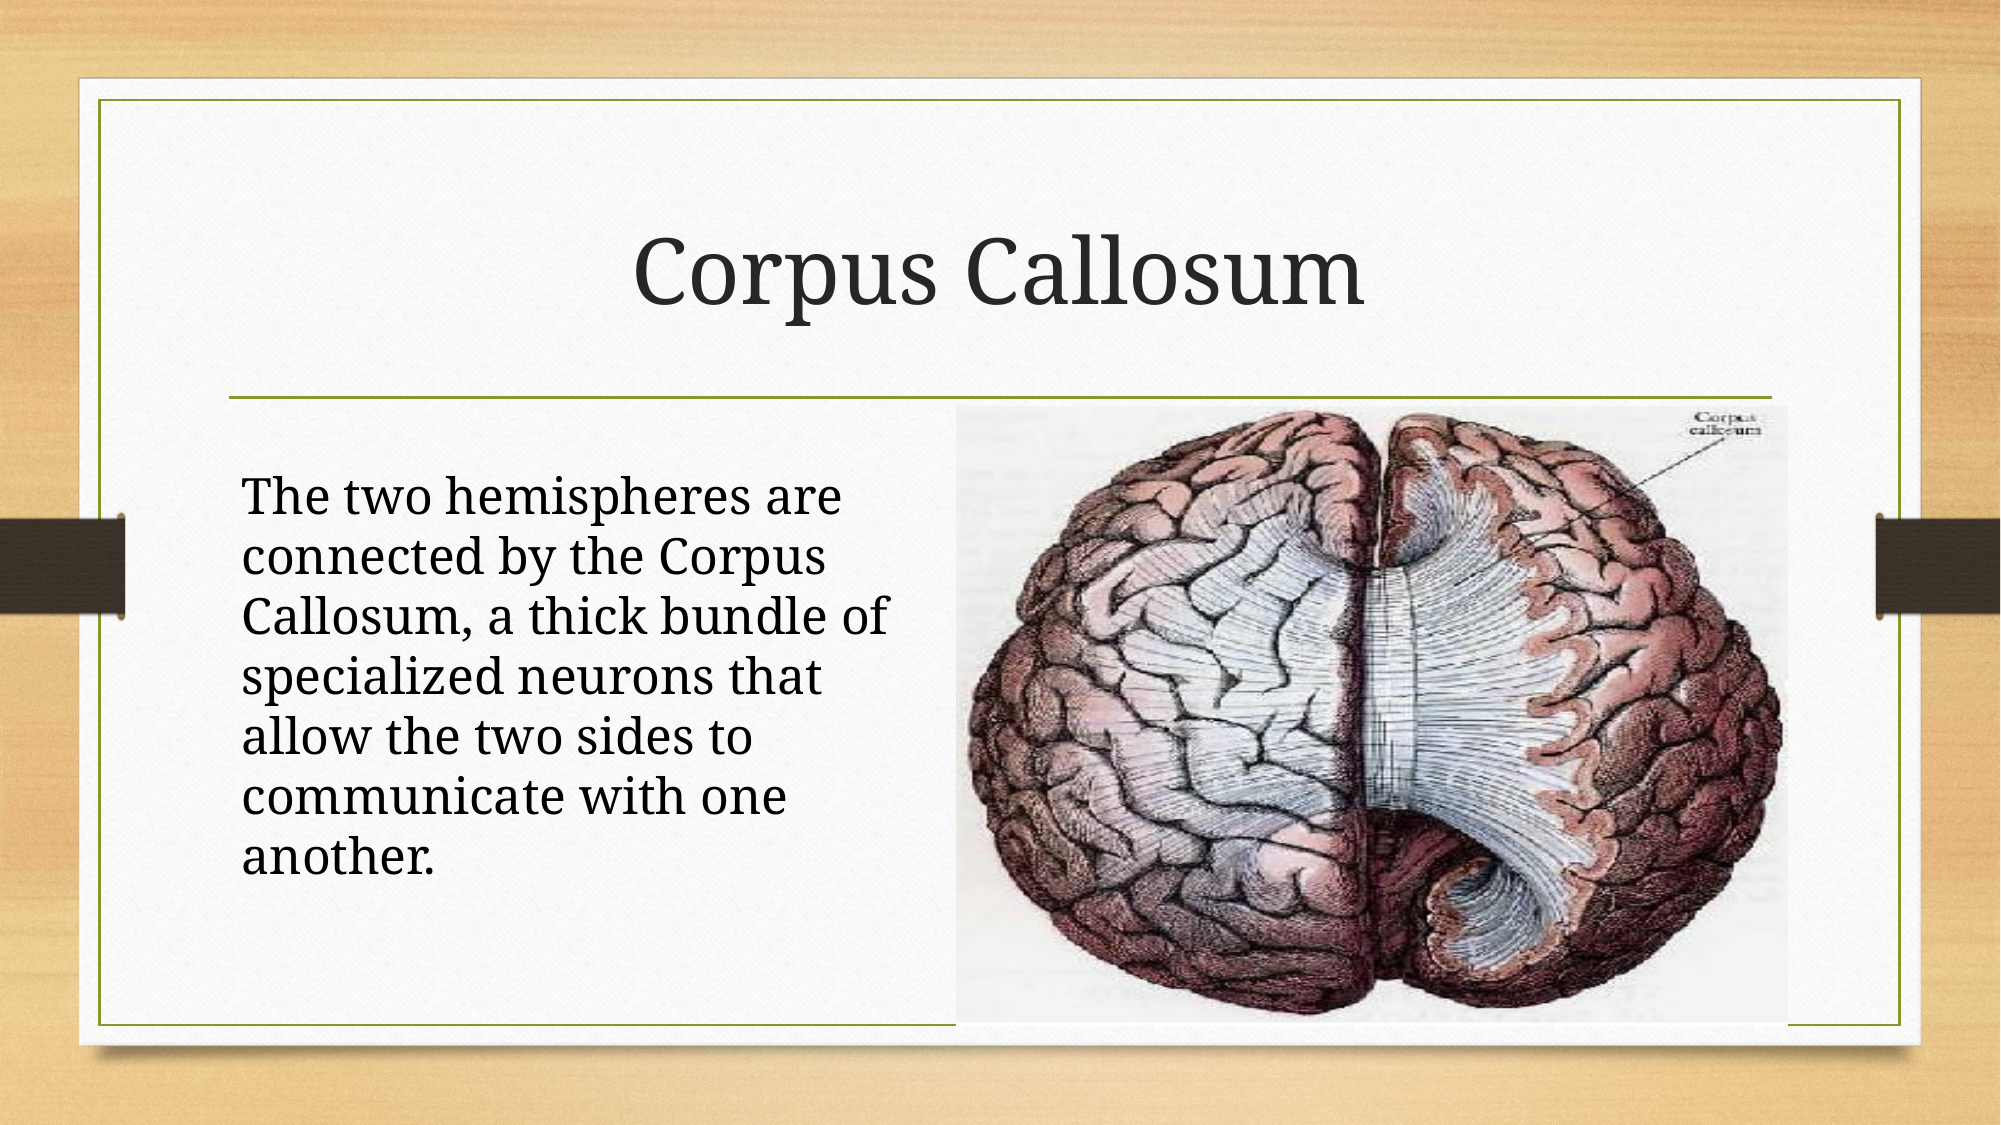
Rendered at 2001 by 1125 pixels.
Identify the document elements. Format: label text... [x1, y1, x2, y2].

text_box The two hemispheres are connected by the Corpus Callosum, a thick bundle of specialized neurons that allow the two sides to communicate with one another. [226, 457, 929, 1125]
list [956, 406, 1788, 1026]
picture [0, 0, 2001, 1125]
title Corpus Callosum [212, 161, 1788, 375]
